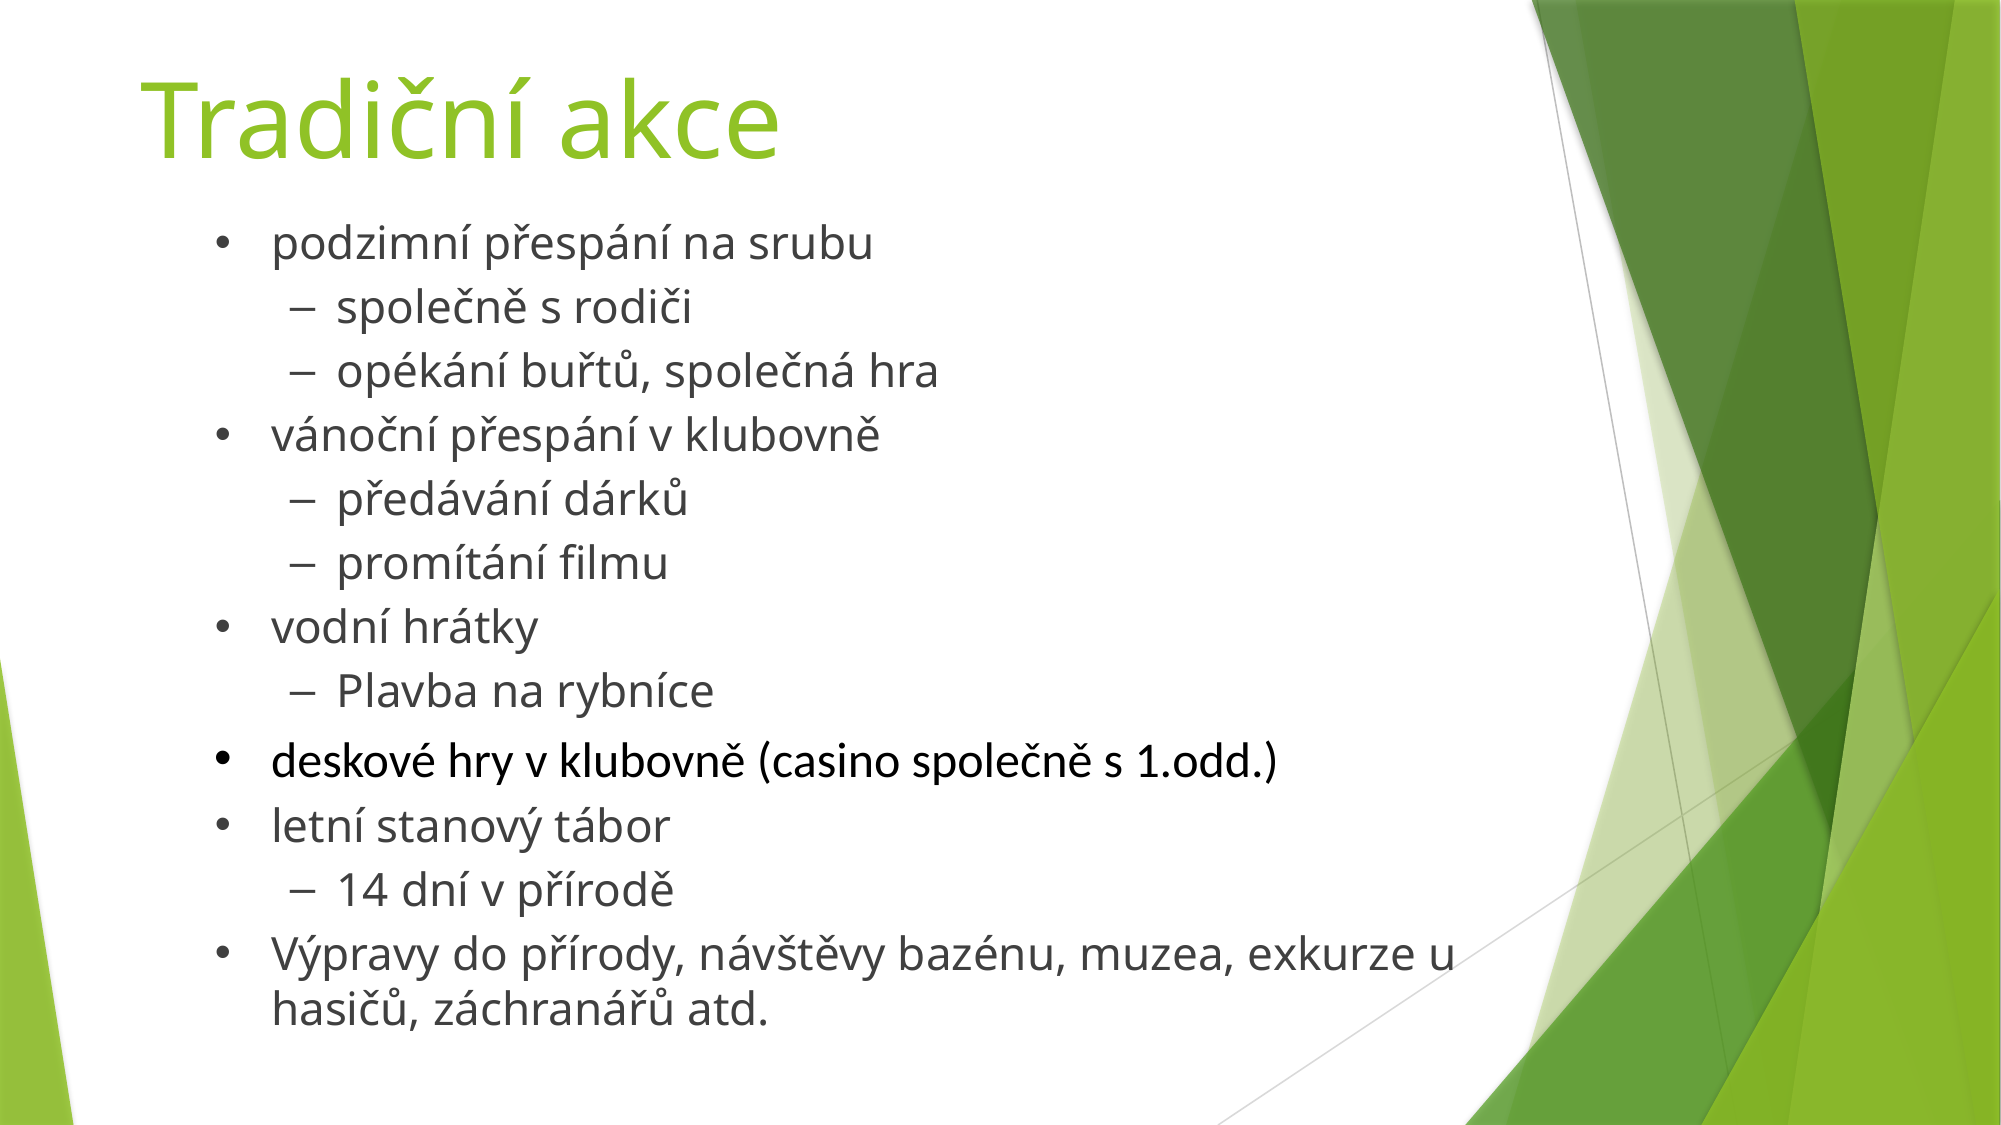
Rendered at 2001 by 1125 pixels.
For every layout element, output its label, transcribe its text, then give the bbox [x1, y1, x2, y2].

text_box podzimní přespání na srubu společně s rodiči opékání buřtů, společná hra vánoční přespání v klubovně předávání dárků promítání filmu vodní hrátky Plavba na rybníce deskové hry v klubovně (casino společně s 1.odd.) letní stanový tábor 14 dní v přírodě Výpravy do přírody, návštěvy bazénu, muzea, exkurze u hasičů, záchranářů atd. [199, 206, 1611, 1080]
title Tradiční akce [125, 45, 1652, 188]
